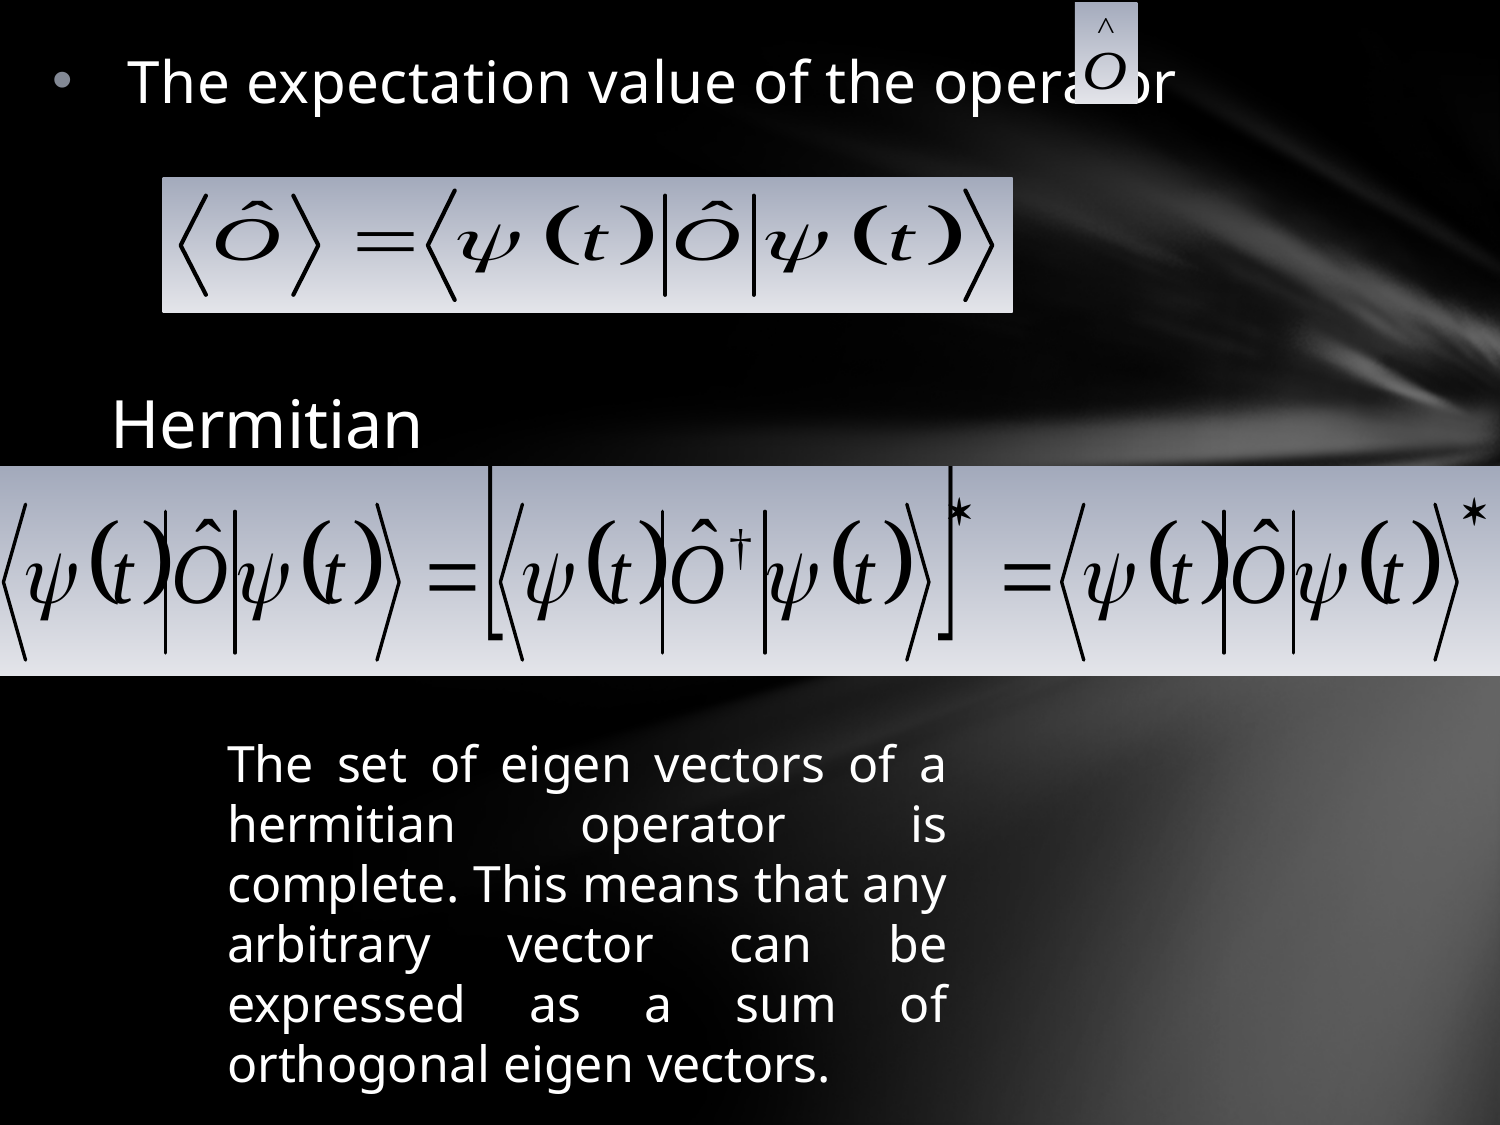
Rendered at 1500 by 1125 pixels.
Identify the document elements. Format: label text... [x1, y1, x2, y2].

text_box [0, 466, 1500, 676]
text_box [1074, 1, 1138, 104]
list The expectation value of the operator [37, 687, 1438, 1038]
list The expectation value of the operator [37, 37, 1438, 466]
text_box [162, 177, 1013, 313]
text_box Hermitian [95, 374, 440, 466]
text_box The set of eigen vectors of a hermitian operator is complete. This means that any arbitrary vector can be expressed as a sum of orthogonal eigen vectors. [212, 724, 963, 1100]
